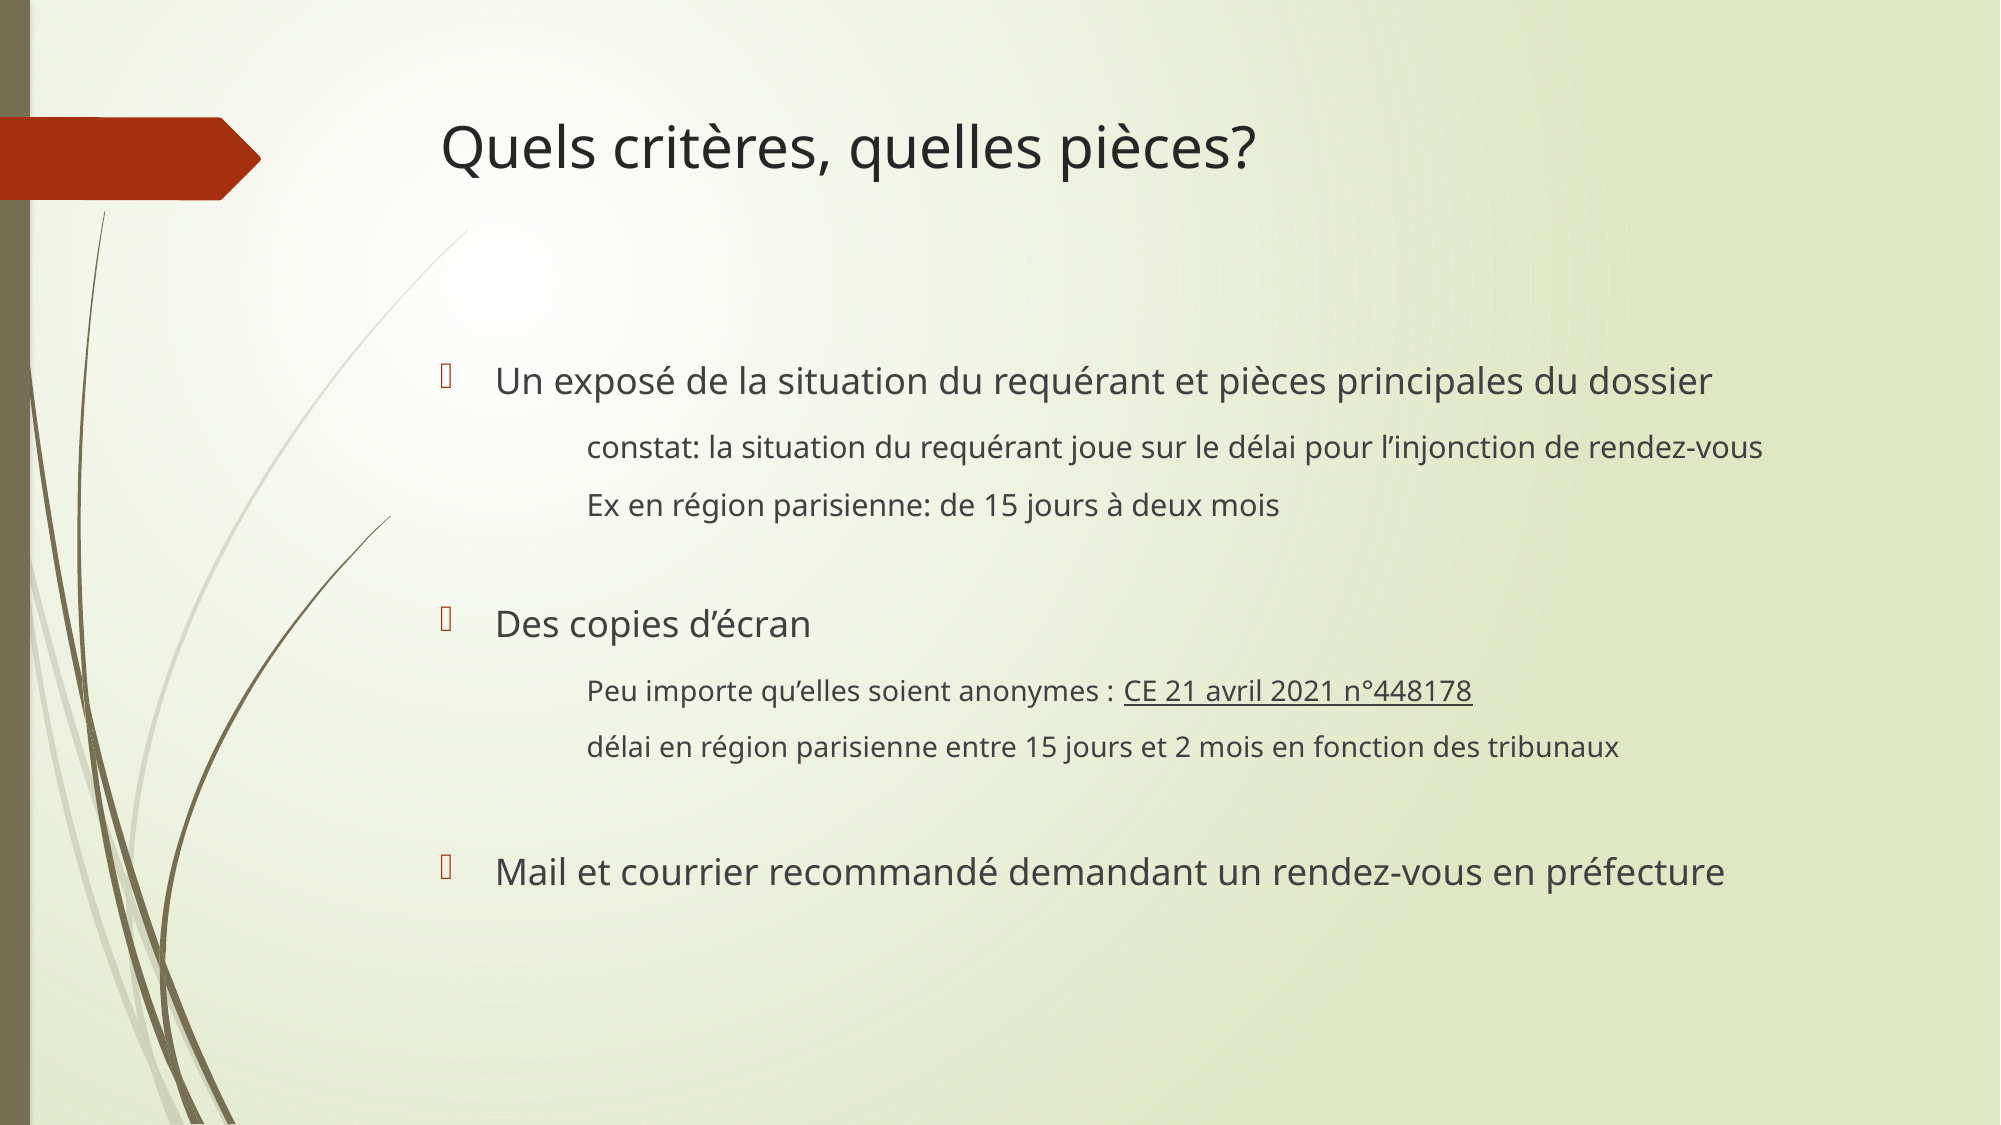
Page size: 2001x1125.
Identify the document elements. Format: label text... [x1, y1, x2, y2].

title Quels critères, quelles pièces? [425, 102, 1888, 313]
list Un exposé de la situation du requérant et pièces principales du dossier constat: la situation du requérant joue sur le délai pour l’injonction de rendez-vous Ex en région parisienne: de 15 jours à deux mois Des copies d’écran Peu importe qu’elles soient anonymes : CE 21 avril 2021 n°448178 délai en région parisienne entre 15 jours et 2 mois en fonction des tribunaux Mail et courrier recommandé demandant un rendez-vous en préfecture [424, 350, 1888, 970]
